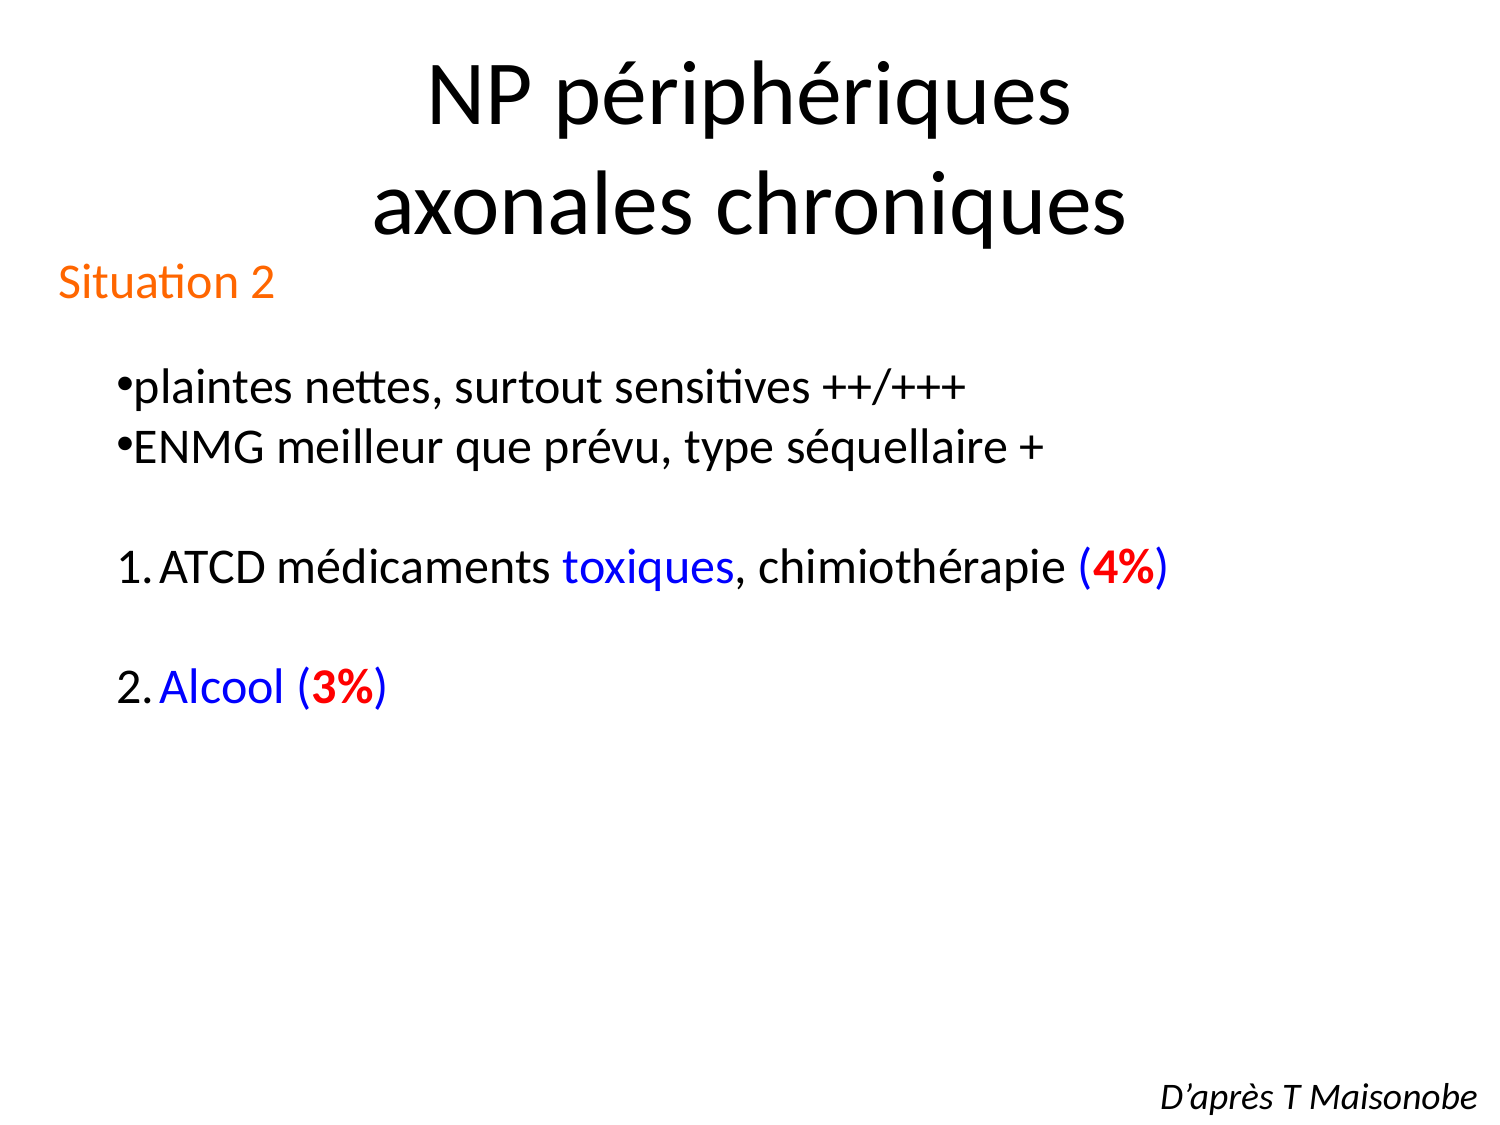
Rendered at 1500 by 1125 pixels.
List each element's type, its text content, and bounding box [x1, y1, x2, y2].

text_box D’après T Maisonobe [1145, 1064, 1494, 1125]
text_box NP périphériques axonales chroniques [112, 22, 1388, 264]
subtitle Situation 2 [43, 241, 1463, 345]
text_box plaintes nettes, surtout sensitives ++/+++ ENMG meilleur que prévu, type séquellaire + 1. ATCD médicaments toxiques, chimiothérapie (4%) 2. Alcool (3%) [43, 345, 1463, 721]
